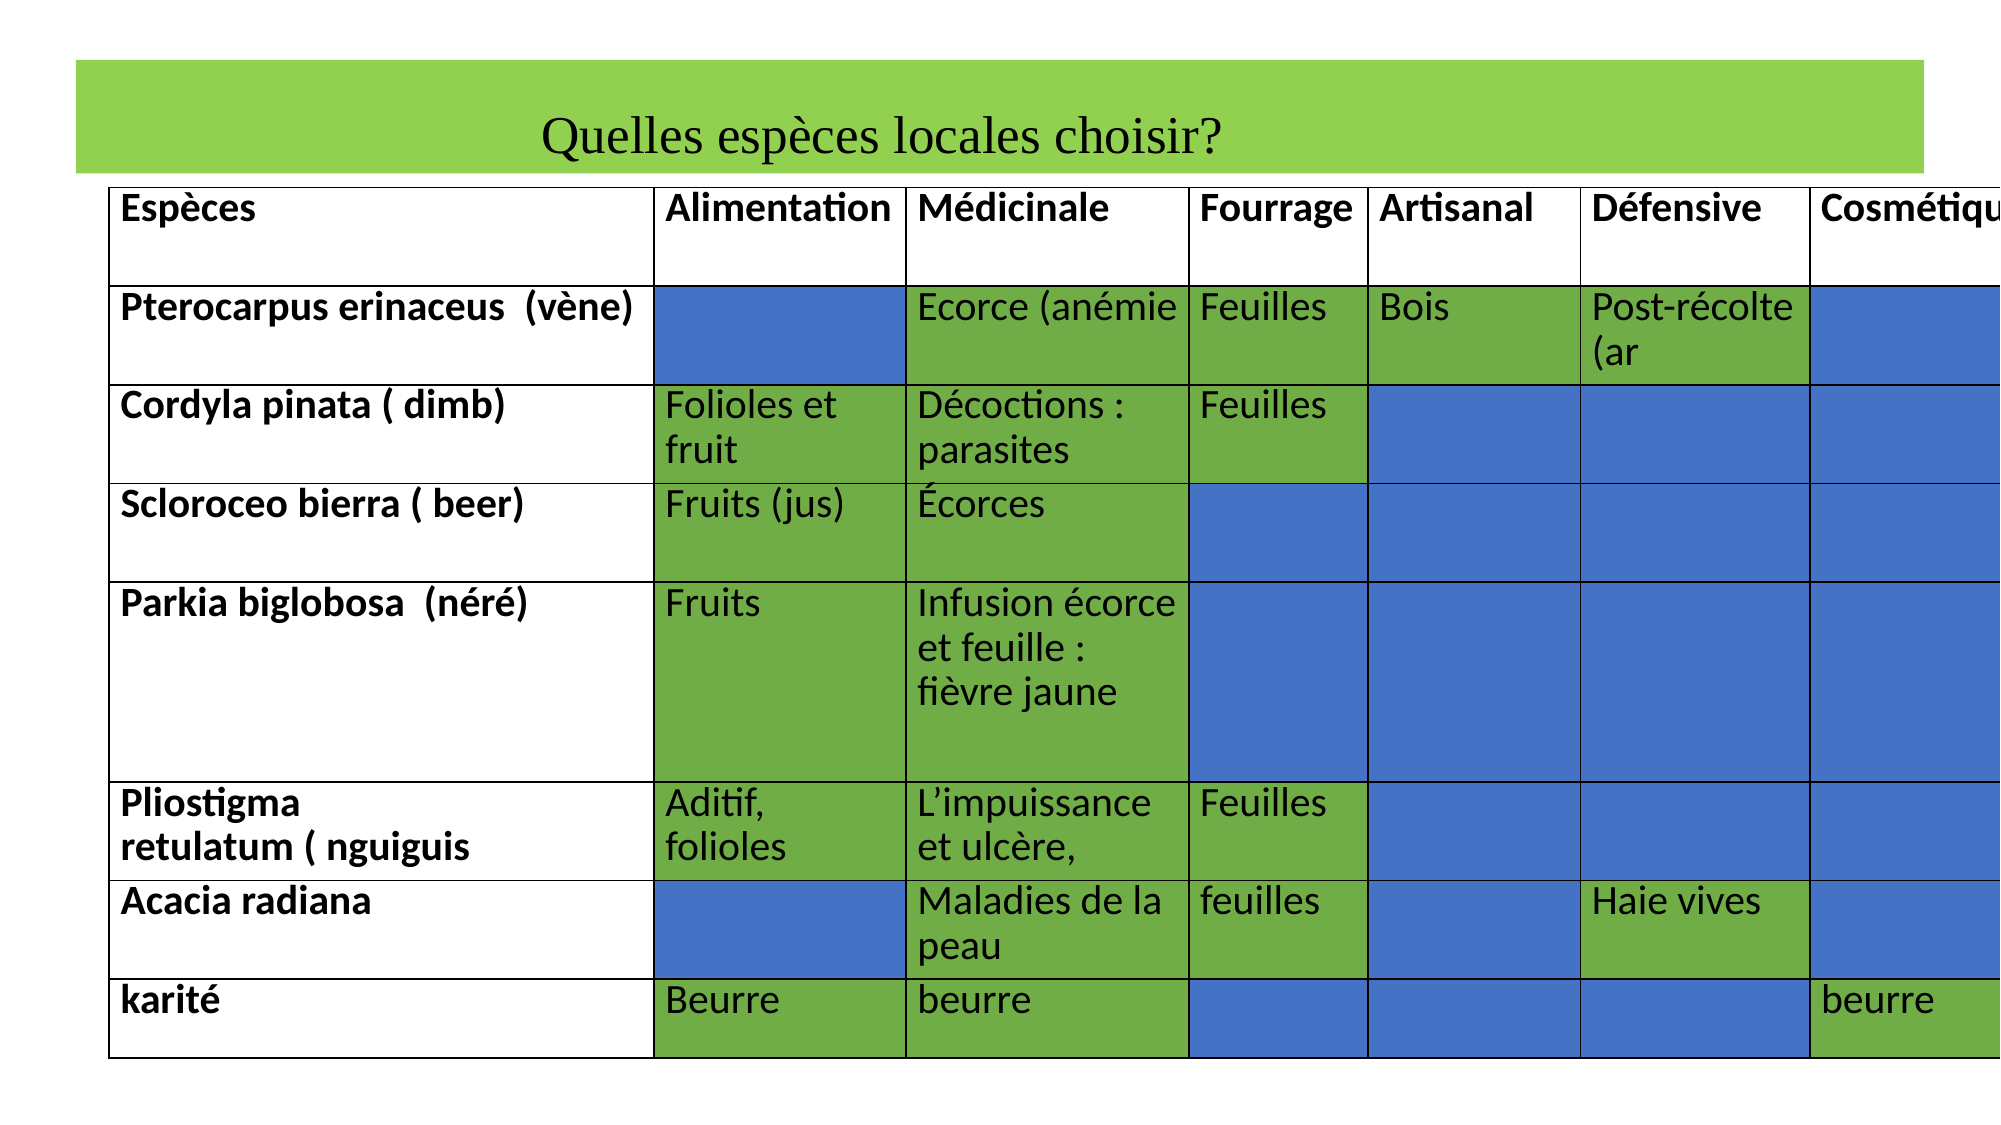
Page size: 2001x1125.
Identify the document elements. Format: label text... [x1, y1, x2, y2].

table_cell [1369, 881, 1580, 978]
table_header Alimentation [655, 188, 905, 285]
table_cell Feuilles [1190, 287, 1367, 384]
table_header Artisanal [1369, 188, 1580, 285]
table_cell [655, 287, 905, 384]
table_cell Pliostigma retulatum ( nguiguis [110, 783, 653, 880]
table_cell [1811, 484, 2000, 581]
table_cell karité [110, 980, 653, 1057]
table_cell [1811, 881, 2000, 978]
table_header Défensive [1581, 188, 1809, 285]
table_cell Fruits [655, 583, 905, 781]
table_cell beurre [907, 980, 1188, 1057]
table_cell Ecorce (anémie [907, 287, 1188, 384]
table_cell [1581, 980, 1809, 1057]
table_cell [1190, 980, 1367, 1057]
table_cell Post-récolte (ar [1581, 287, 1809, 384]
table_cell [1190, 583, 1367, 781]
table_cell [1811, 783, 2000, 880]
table_cell Décoctions : parasites [907, 386, 1188, 483]
table_cell Acacia radiana [110, 881, 653, 978]
table_cell Fruits (jus) [655, 484, 905, 581]
table_cell [655, 881, 905, 978]
table_cell [1811, 386, 2000, 483]
table_cell [1581, 386, 1809, 483]
table_cell Beurre [655, 980, 905, 1057]
table_cell beurre [1811, 980, 2000, 1057]
table_cell Maladies de la peau [907, 881, 1188, 978]
table_header Cosmétique [1811, 188, 2000, 285]
table_cell [1811, 287, 2000, 384]
table_cell Folioles et fruit [655, 386, 905, 483]
table_cell Cordyla pinata ( dimb) [110, 386, 653, 483]
table_cell Infusion écorce et feuille : fièvre jaune [907, 583, 1188, 781]
table_header Espèces [110, 188, 653, 285]
table_header Médicinale [907, 188, 1188, 285]
table_cell [1369, 583, 1580, 781]
table_cell [1581, 484, 1809, 581]
table_cell feuilles [1190, 881, 1367, 978]
table_cell Parkia biglobosa (néré) [110, 583, 653, 781]
table_cell [1369, 484, 1580, 581]
table_cell [1369, 980, 1580, 1057]
table_cell [1581, 583, 1809, 781]
table_cell Scloroceo bierra ( beer) [110, 484, 653, 581]
table_cell Aditif, folioles [655, 783, 905, 880]
table_cell [1369, 386, 1580, 483]
table_cell Feuilles [1190, 386, 1367, 483]
table_header Fourrage [1190, 188, 1367, 285]
table_cell Pterocarpus erinaceus (vène) [110, 287, 653, 384]
table_cell [1190, 484, 1367, 581]
table_cell Écorces [907, 484, 1188, 581]
table_cell [1369, 783, 1580, 880]
table_cell [1811, 583, 2000, 781]
table_cell Bois [1369, 287, 1580, 384]
title Quelles espèces locales choisir? [75, 59, 1925, 174]
table_cell Haie vives [1581, 881, 1809, 978]
table_cell Feuilles [1190, 783, 1367, 880]
table_cell L’impuissance et ulcère, [907, 783, 1188, 880]
table_cell [1581, 783, 1809, 880]
